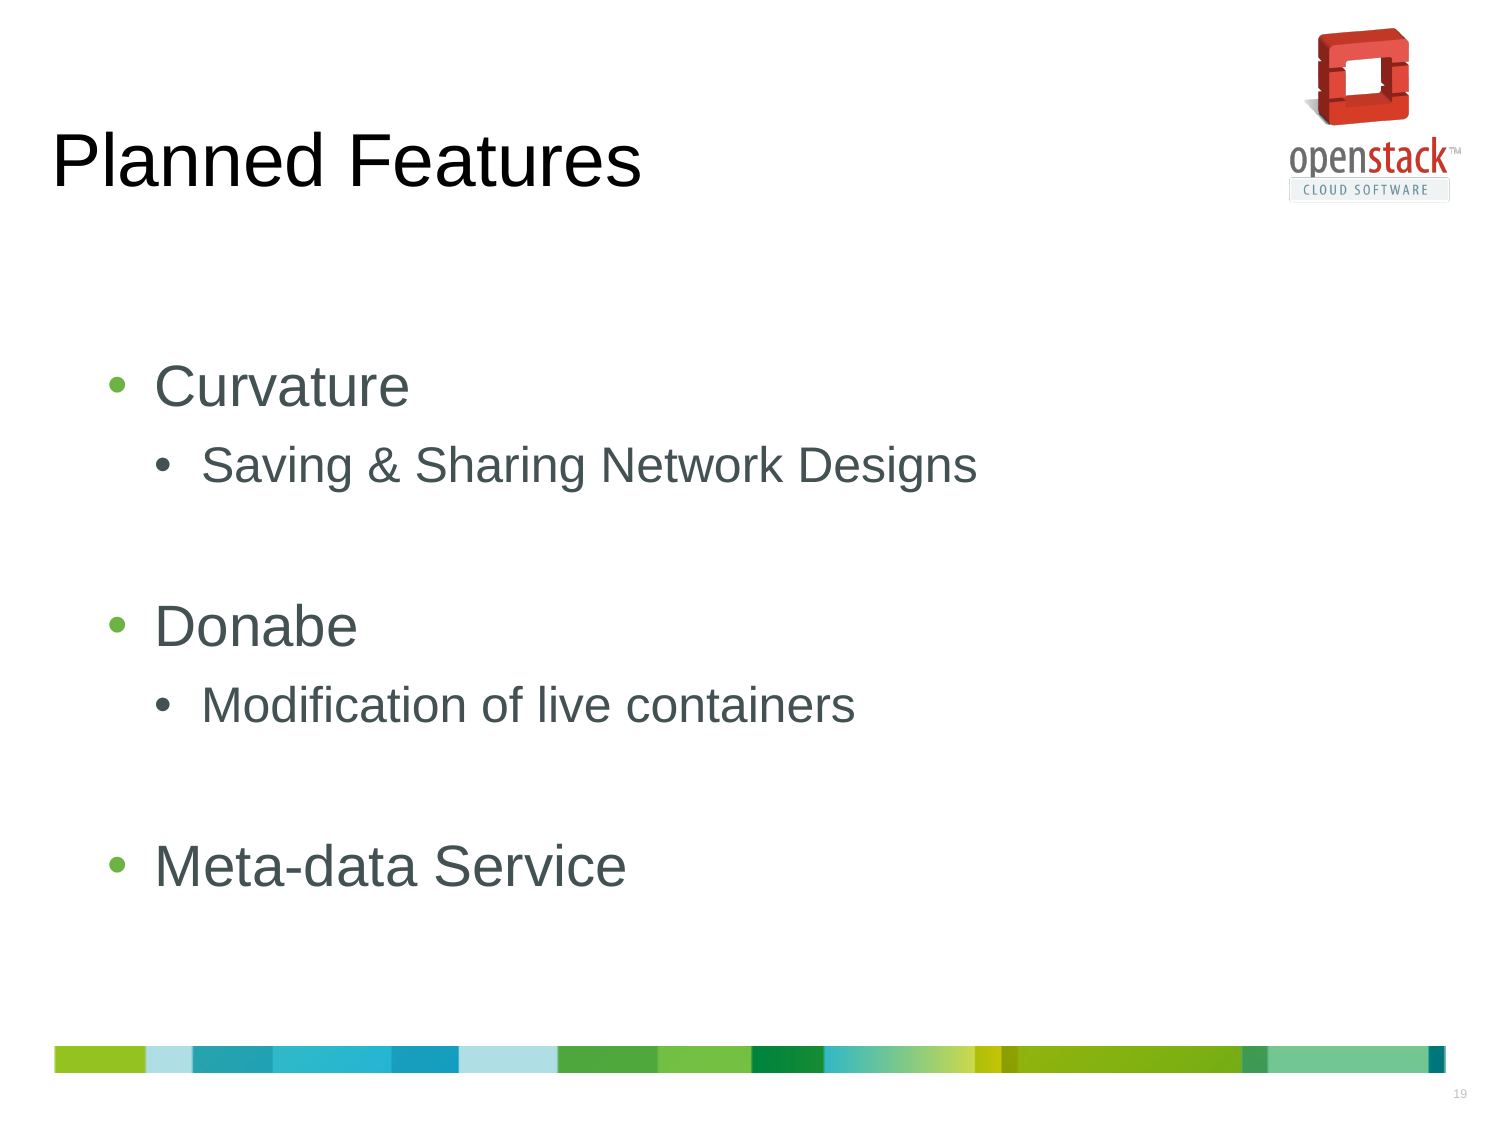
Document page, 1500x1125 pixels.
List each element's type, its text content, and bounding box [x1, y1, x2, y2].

list Curvature Saving & Sharing Network Designs Donabe Modification of live containers Meta-data Service [26, 243, 1434, 1033]
title Planned Features [37, 70, 1245, 209]
picture [54, 1046, 1446, 1073]
picture [1250, 21, 1500, 209]
